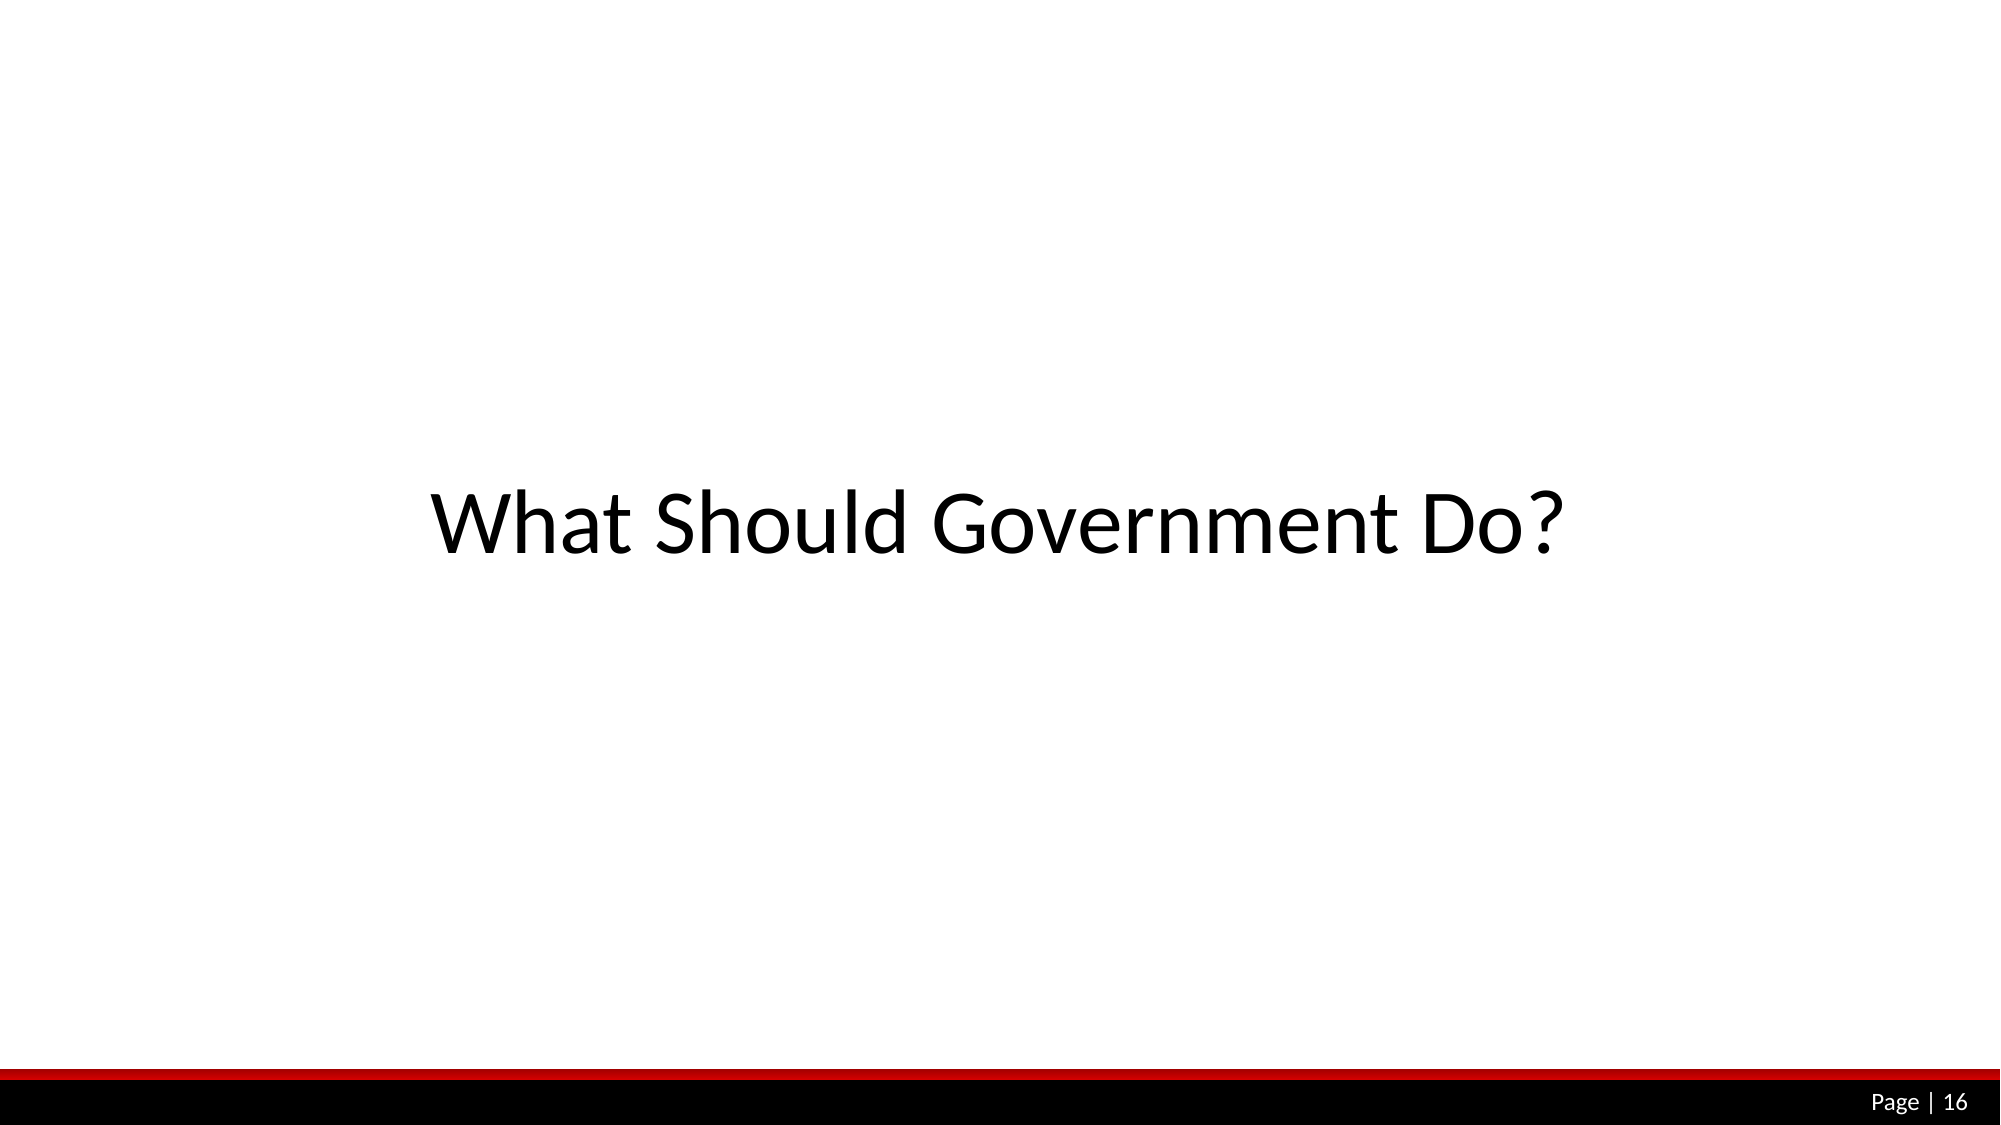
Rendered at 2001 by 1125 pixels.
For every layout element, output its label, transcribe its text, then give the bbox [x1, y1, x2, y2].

title What Should Government Do? [263, 473, 1737, 561]
slide_number Page | 16 [1516, 1081, 1984, 1120]
